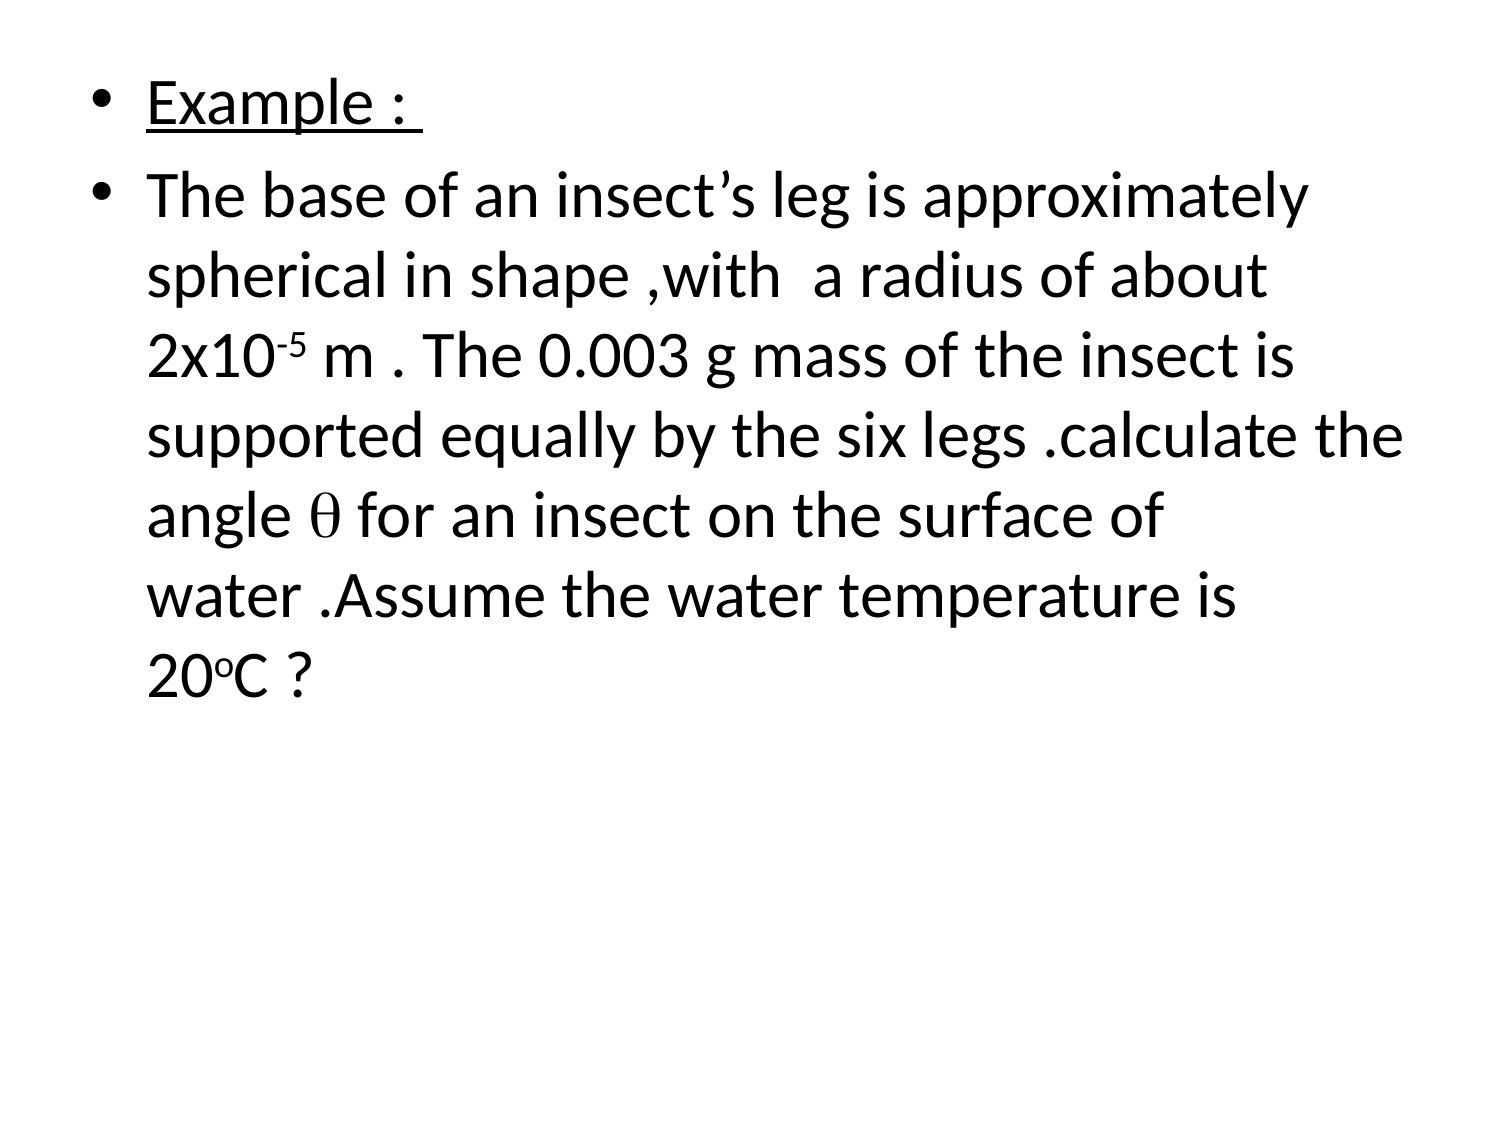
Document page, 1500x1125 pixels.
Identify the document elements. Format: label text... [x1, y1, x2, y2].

list Example : The base of an insect’s leg is approximately spherical in shape ,with a radius of about 2x10-5 m . The 0.003 g mass of the insect is supported equally by the six legs .calculate the angle  for an insect on the surface of water .Assume the water temperature is 20oC ? [75, 50, 1425, 1005]
